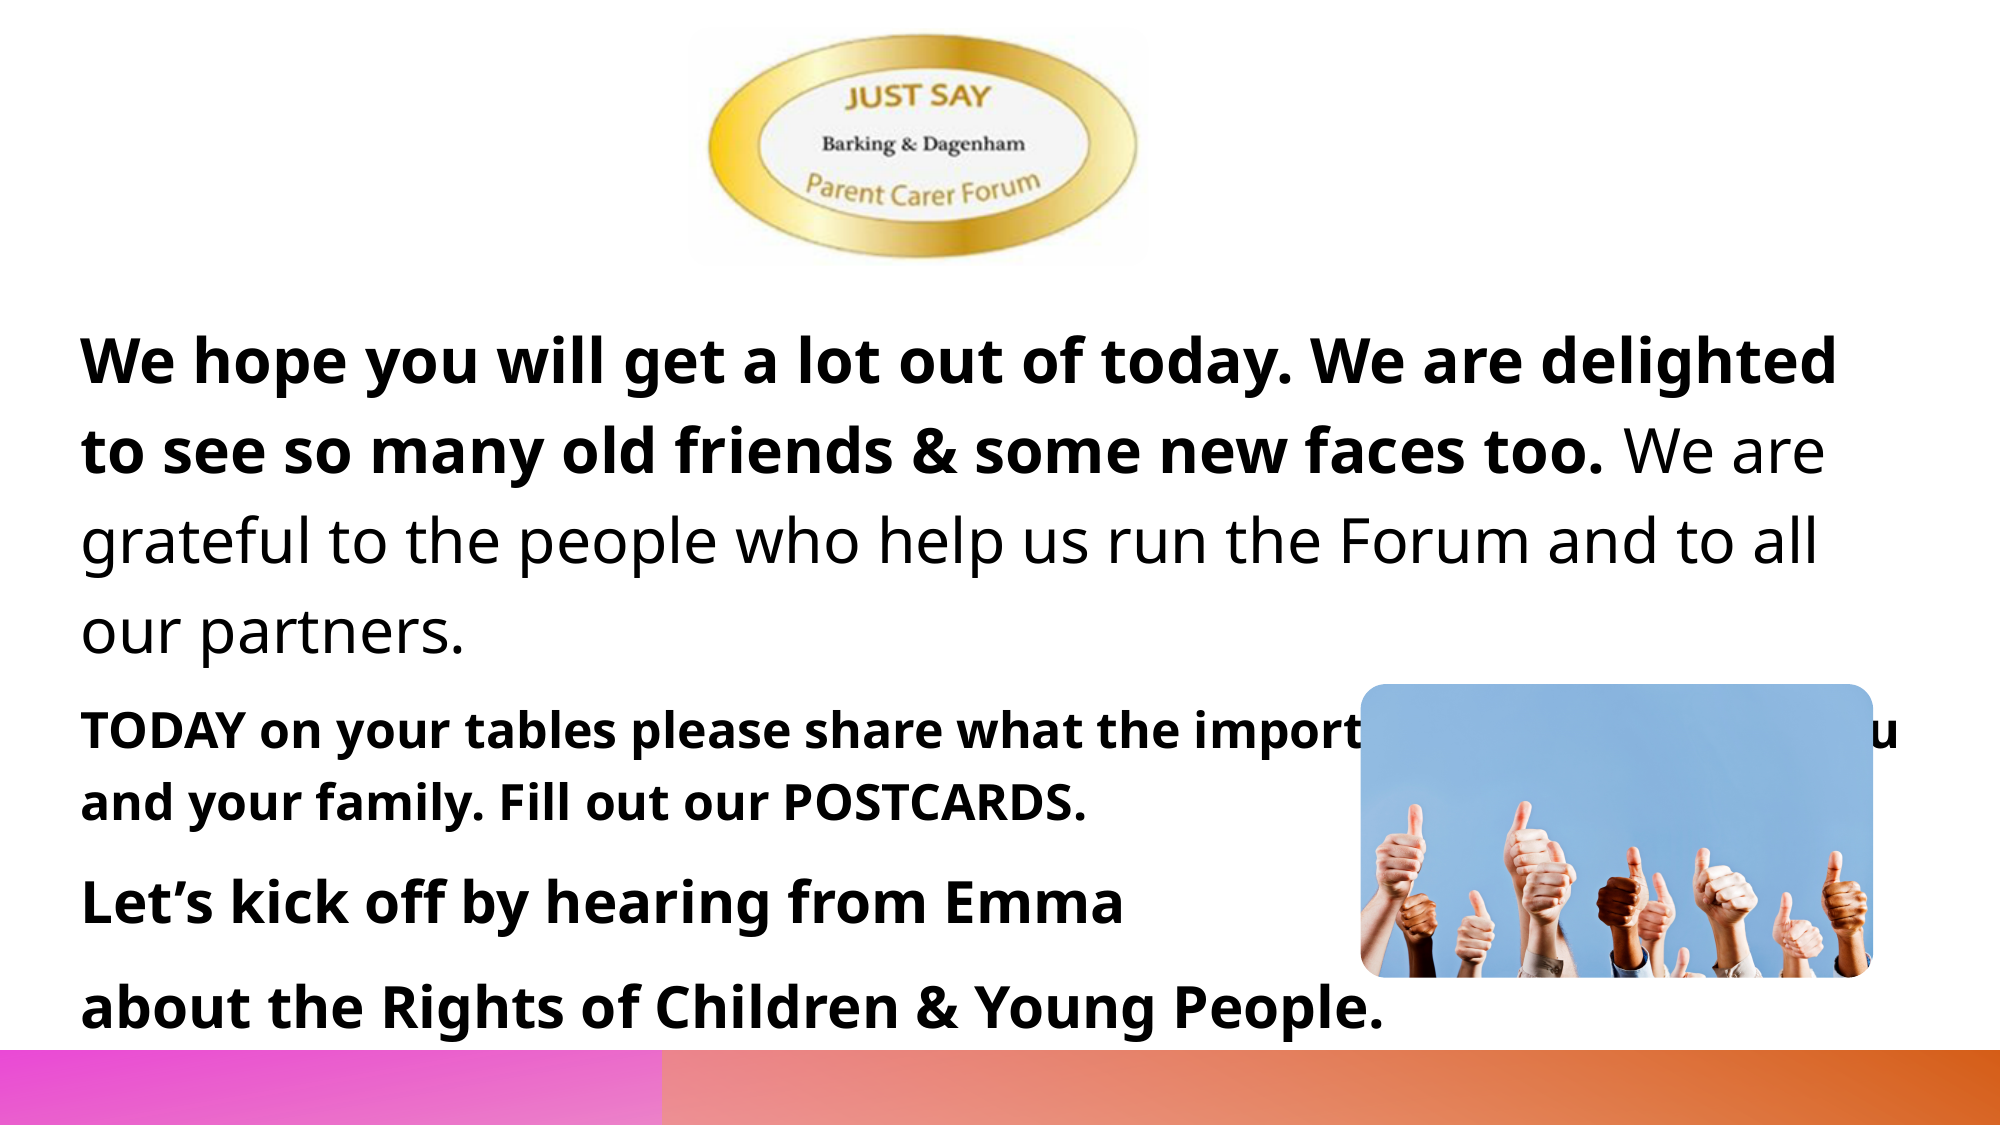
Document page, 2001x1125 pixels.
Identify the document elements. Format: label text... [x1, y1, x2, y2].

list We hope you will get a lot out of today. We are delighted to see so many old friends & some new faces too. We are grateful to the people who help us run the Forum and to all our partners. TODAY on your tables please share what the important issues are for you and your family. Fill out our POSTCARDS. Let’s kick off by hearing from Emma about the Rights of Children & Young People. [80, 306, 1905, 1063]
picture [1360, 684, 1874, 978]
picture [688, 27, 1149, 266]
